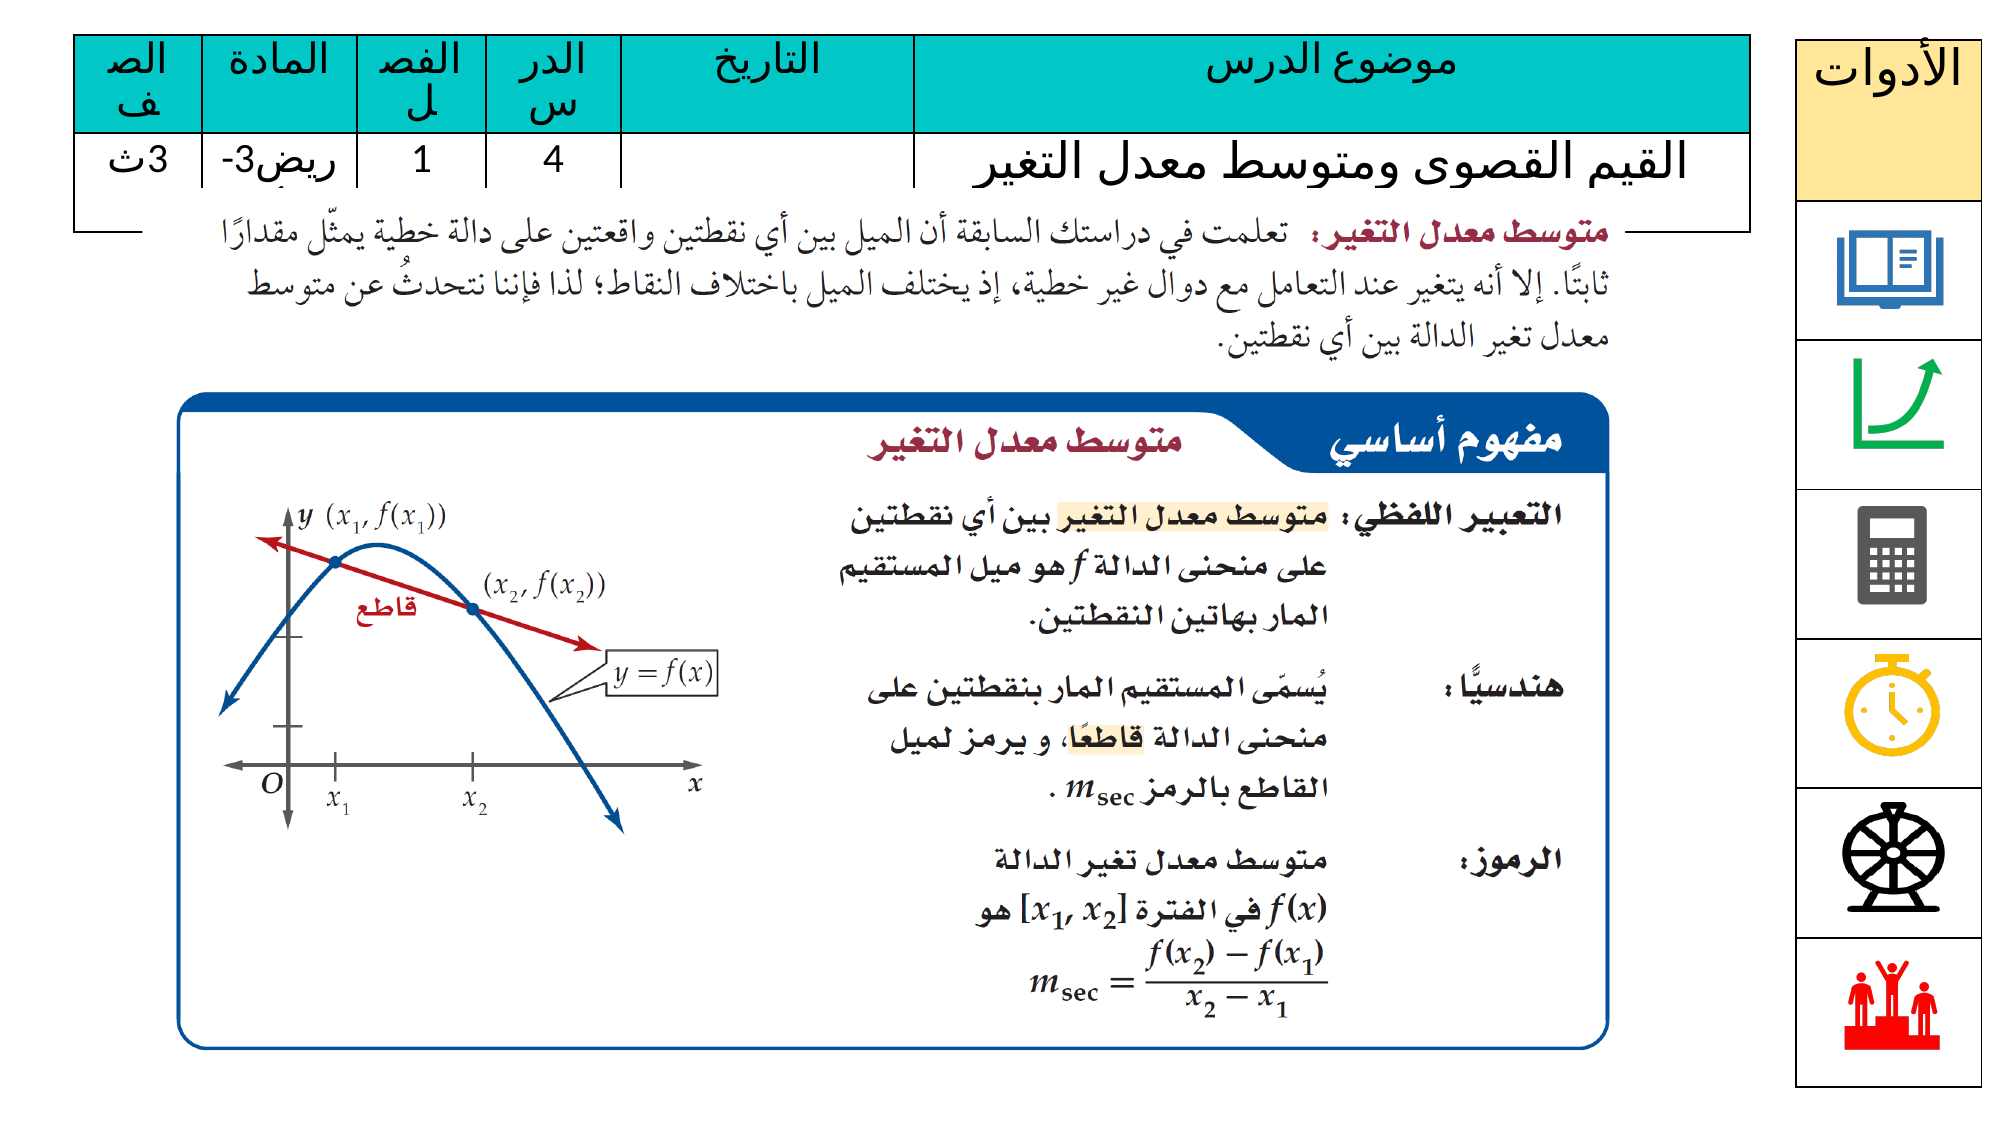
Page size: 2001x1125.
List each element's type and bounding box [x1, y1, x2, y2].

picture [1825, 642, 1959, 768]
picture [1835, 340, 1962, 467]
picture [1833, 496, 1951, 614]
picture [1832, 211, 1948, 327]
picture [142, 188, 1626, 1062]
picture [1835, 948, 1949, 1062]
picture [1827, 802, 1961, 912]
